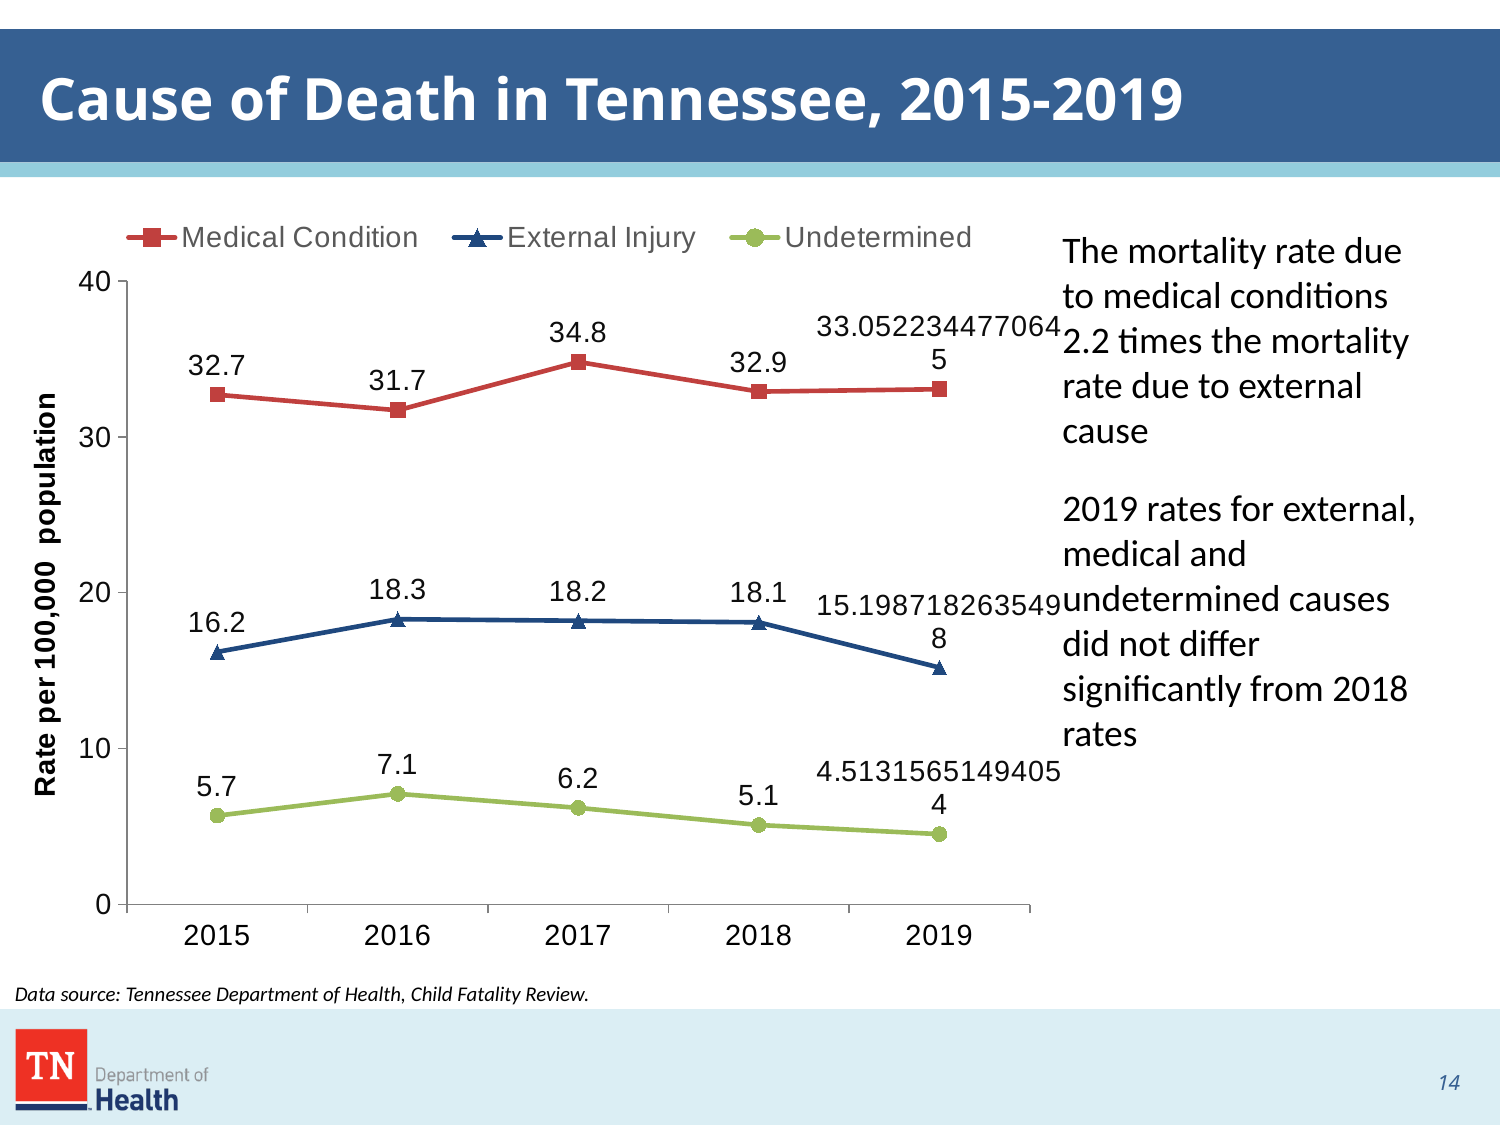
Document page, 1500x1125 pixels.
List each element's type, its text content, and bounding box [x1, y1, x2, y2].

text_box Data source: Tennessee Department of Health, Child Fatality Review. [0, 973, 750, 1013]
slide_number 13 [1125, 1045, 1475, 1106]
picture [1, 1013, 222, 1125]
text_box 2019 rates for external, medical and undetermined causes did not differ significantly from 2018 rates [1066, 476, 1435, 762]
text_box The mortality rate due to medical conditions 2.2 times the mortality rate due to external cause [1066, 218, 1450, 459]
chart [7, 187, 1063, 974]
title Cause of Death in Tennessee, 2015-2019 [24, 29, 1475, 165]
